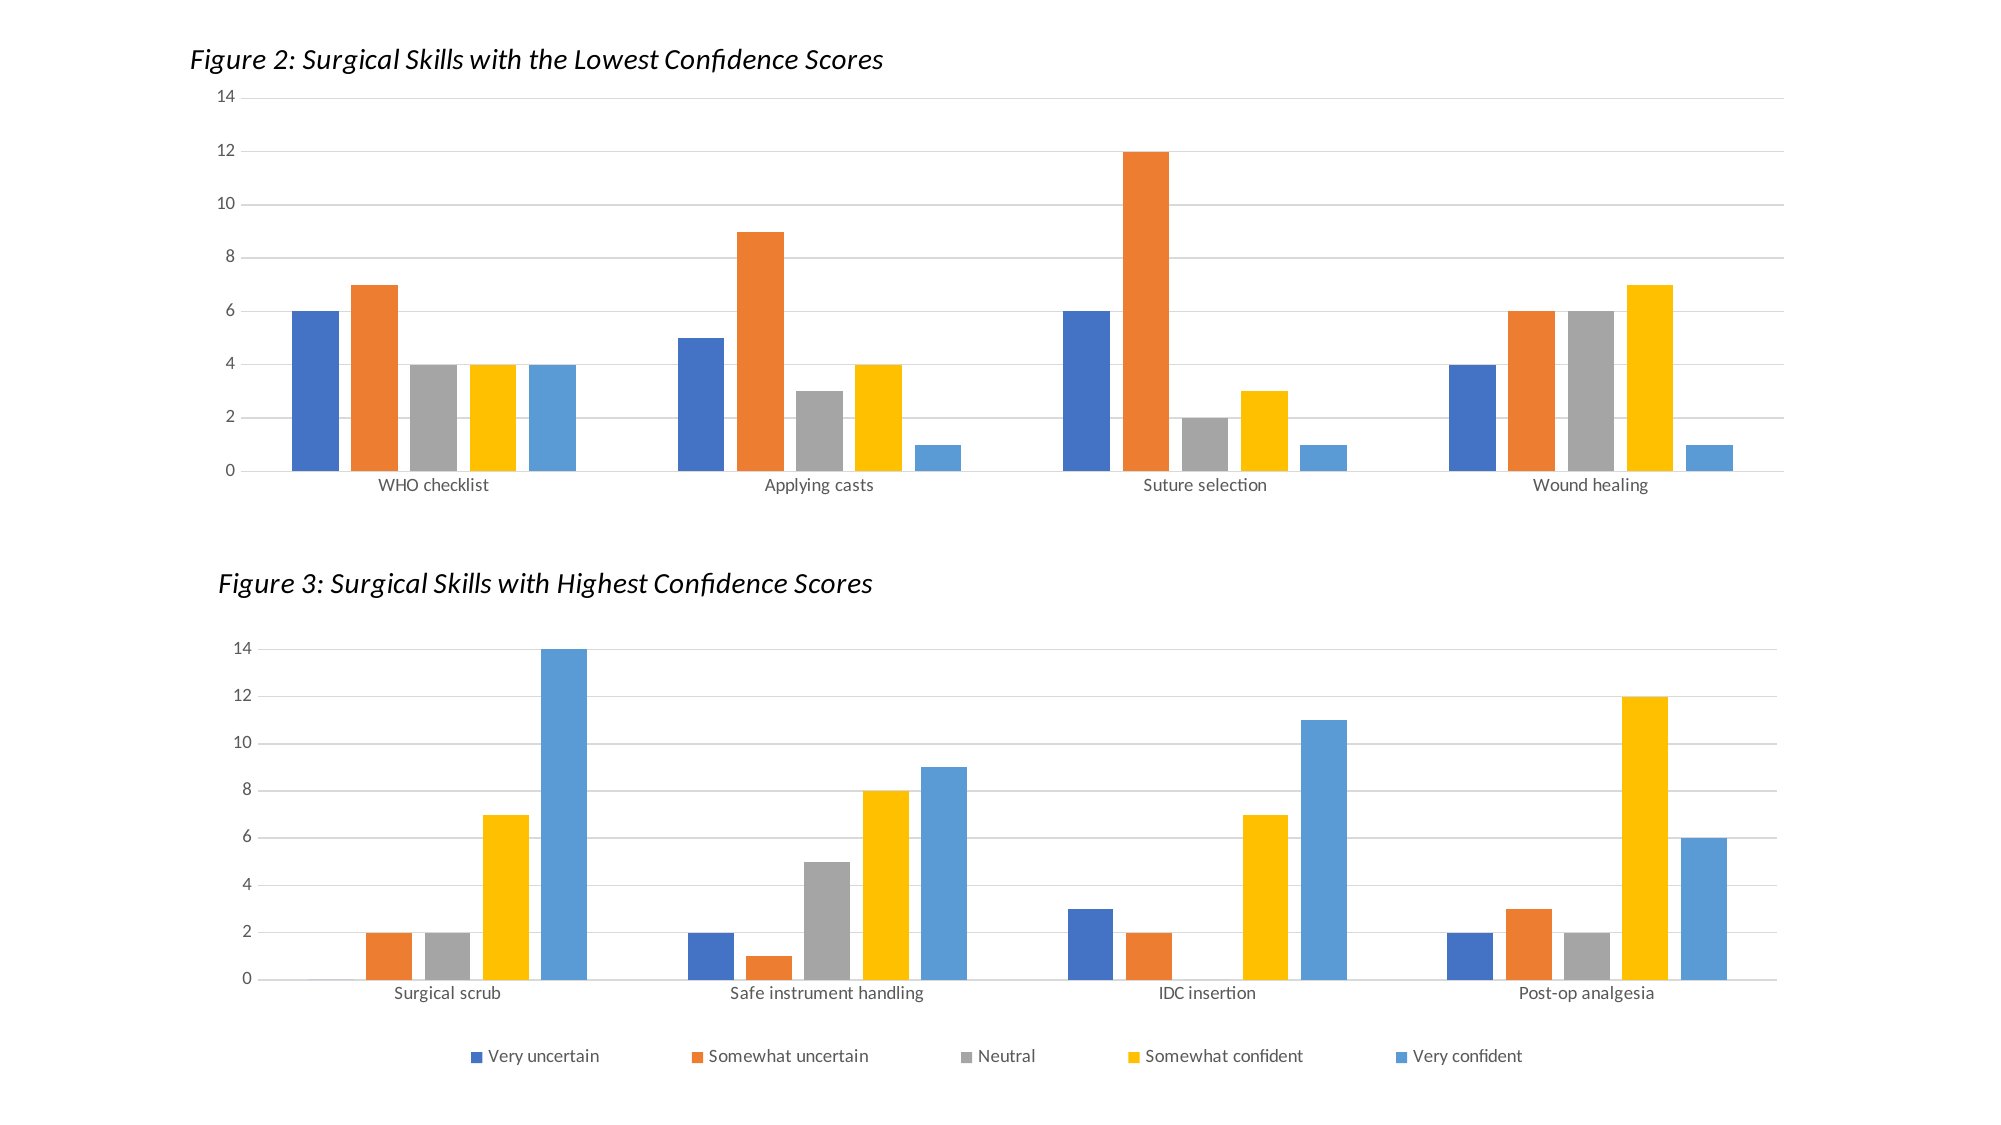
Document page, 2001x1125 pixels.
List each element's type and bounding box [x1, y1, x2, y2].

chart [183, 531, 1817, 1125]
chart [183, 14, 1817, 506]
